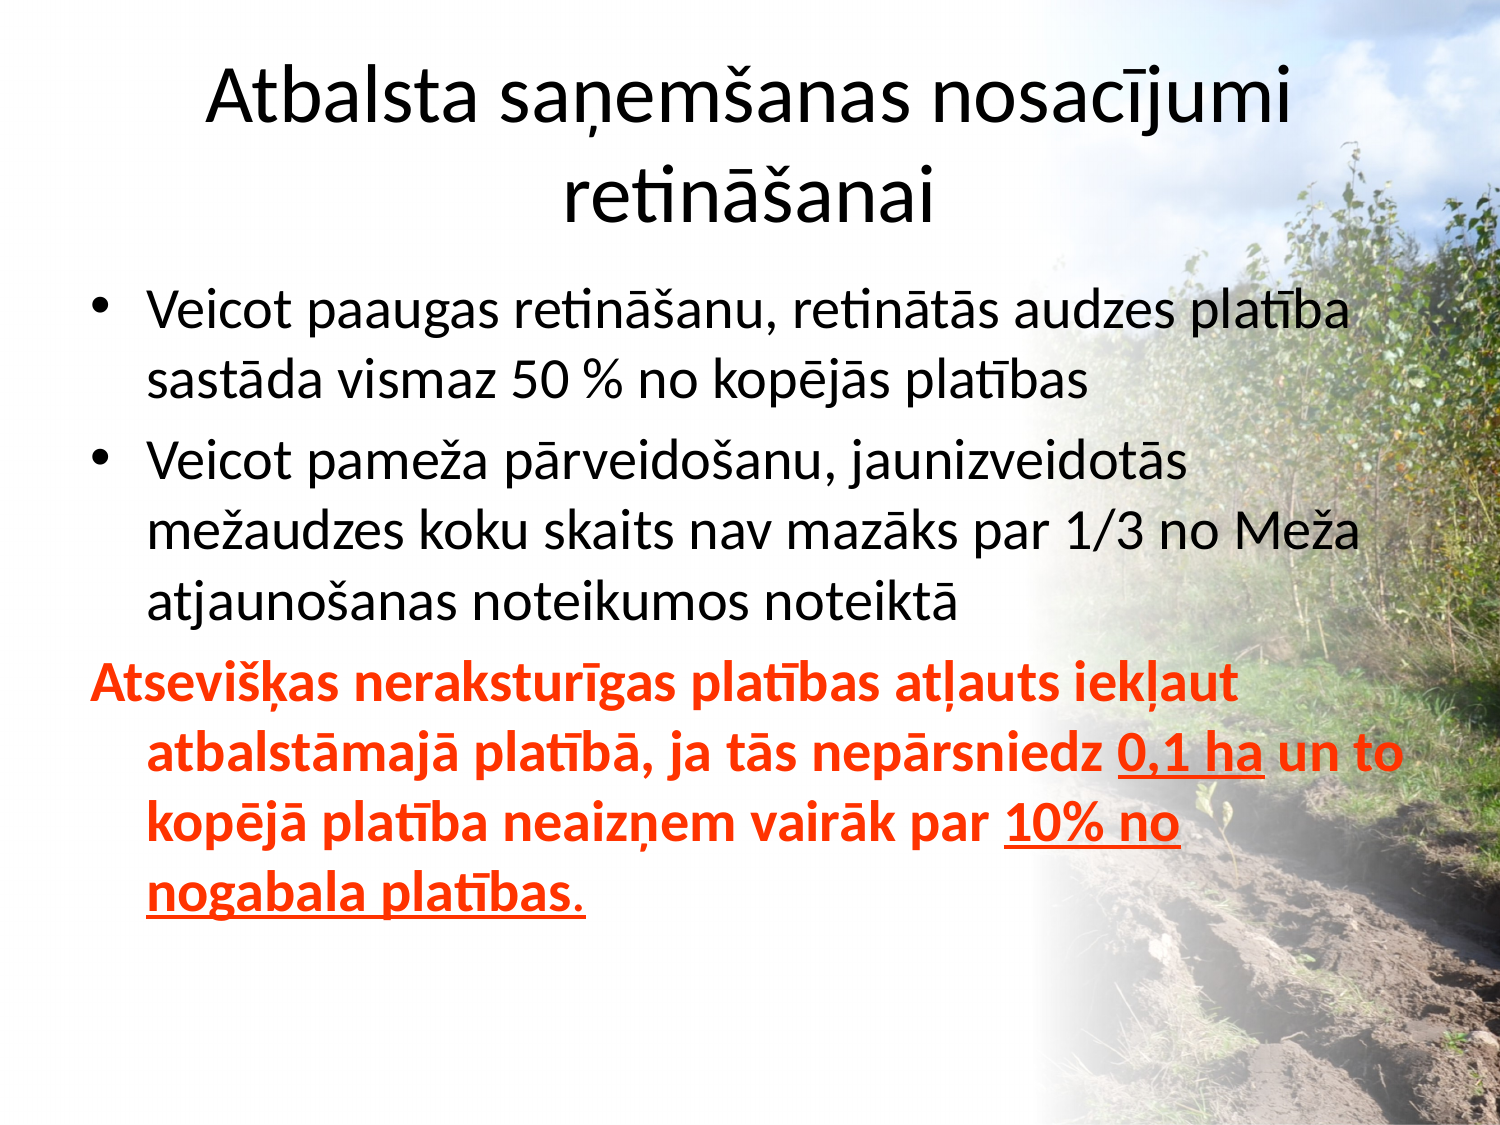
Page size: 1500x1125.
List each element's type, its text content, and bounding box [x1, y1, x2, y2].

list Veicot paaugas retināšanu, retinātās audzes platība sastāda vismaz 50 % no kopējās platības Veicot pameža pārveidošanu, jaunizveidotās mežaudzes koku skaits nav mazāks par 1/3 no Meža atjaunošanas noteikumos noteiktā Atsevišķas neraksturīgas platības atļauts iekļaut atbalstāmajā platībā, ja tās nepārsniedz 0,1 ha un to kopējā platība neaizņem vairāk par 10% no nogabala platības. [74, 262, 1426, 1006]
title Atbalsta saņemšanas nosacījumi retināšanai [74, 44, 1426, 233]
picture [0, 0, 1500, 1125]
